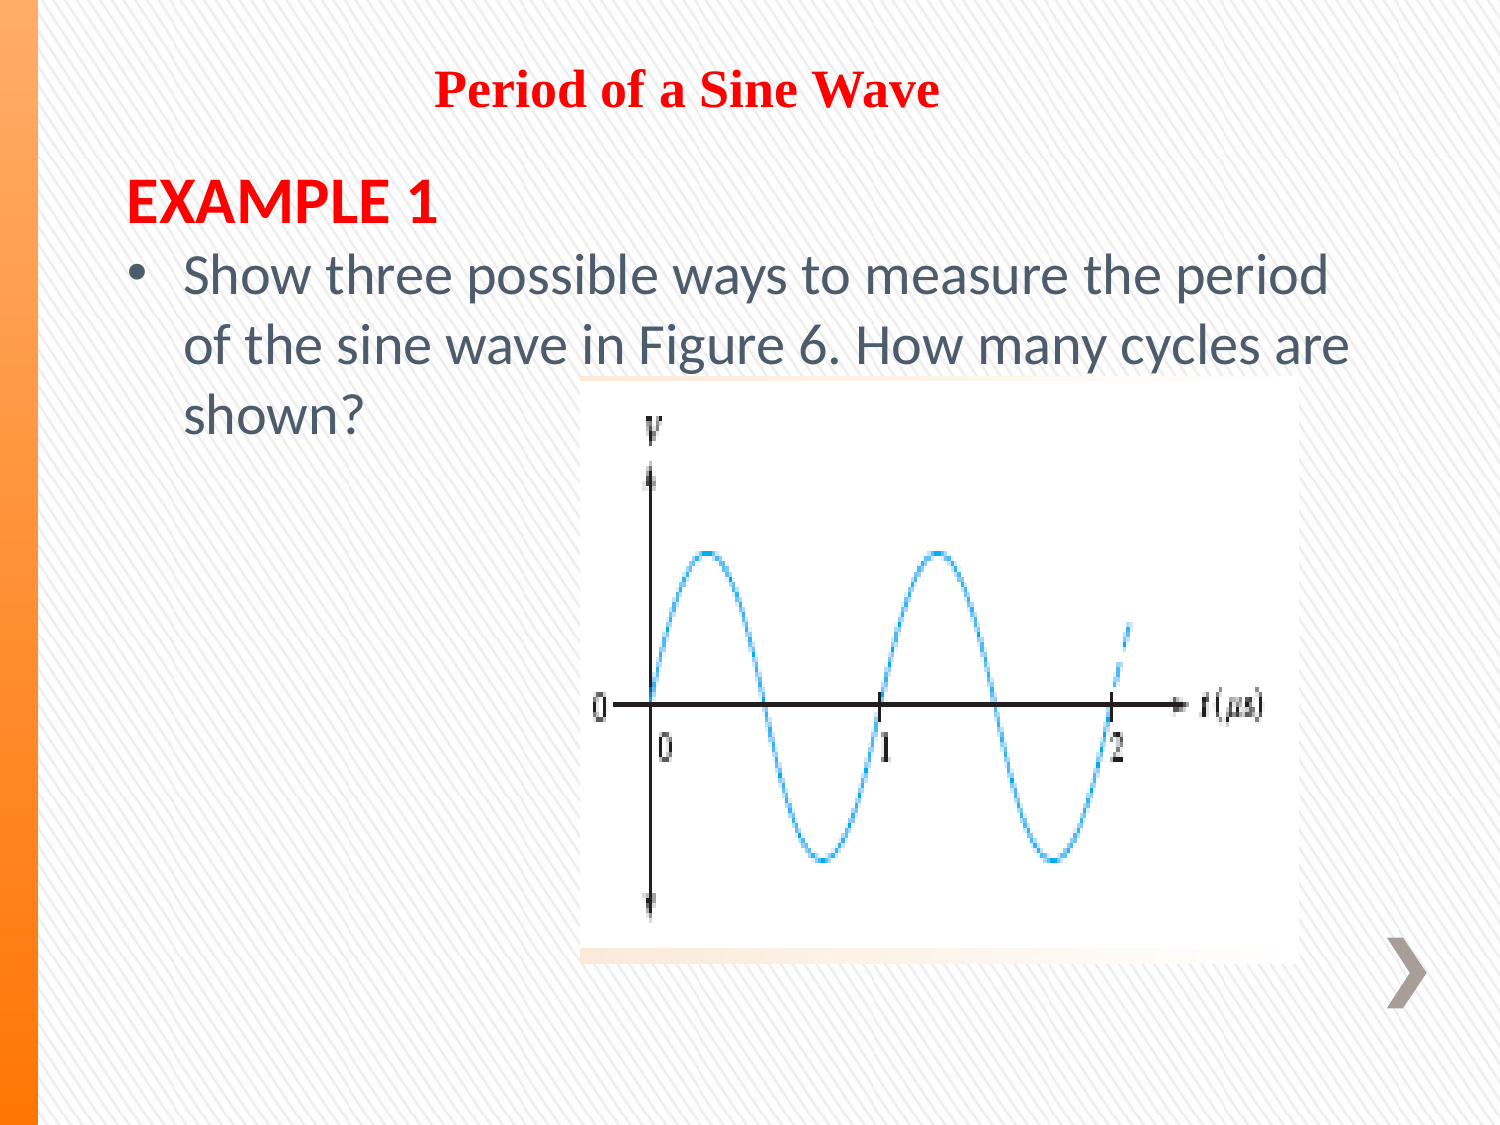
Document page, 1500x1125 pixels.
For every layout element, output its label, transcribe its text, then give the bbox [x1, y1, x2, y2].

title Period of a Sine Wave [75, 45, 1300, 126]
picture [580, 375, 1299, 965]
text_box EXAMPLE 1 Show three possible ways to measure the period of the sine wave in Figure 6. How many cycles are shown? [112, 149, 1388, 454]
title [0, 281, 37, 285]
